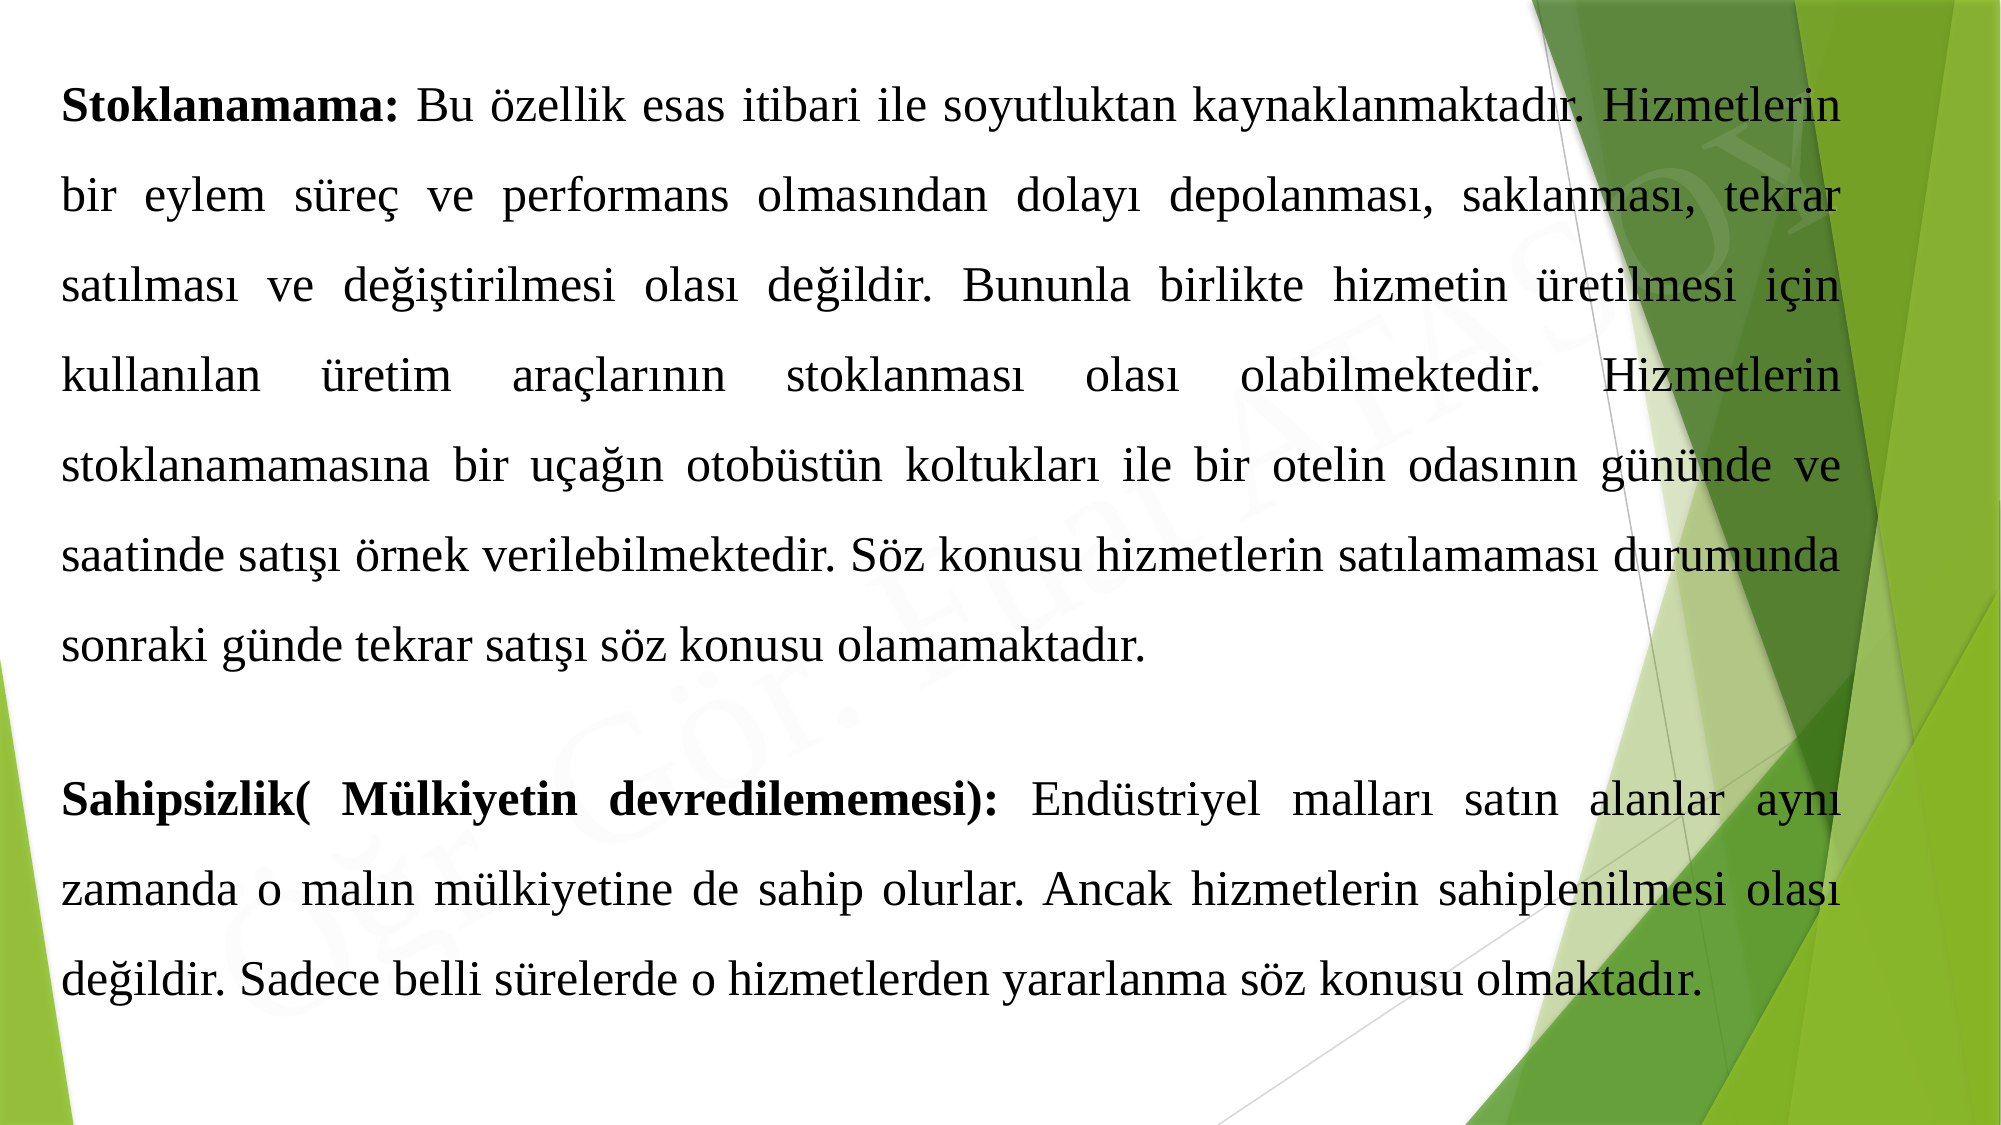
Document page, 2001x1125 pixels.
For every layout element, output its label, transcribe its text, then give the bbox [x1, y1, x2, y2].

text_box Stoklanamama: Bu özellik esas itibari ile soyutluktan kaynaklanmaktadır. Hizmetlerin bir eylem süreç ve performans olmasından dolayı depolanması, saklanması, tekrar satılması ve değiştirilmesi olası değildir. Bununla birlikte hizmetin üretilmesi için kullanılan üretim araçlarının stoklanması olası olabilmektedir. Hizmetlerin stoklanamamasına bir uçağın otobüstün koltukları ile bir otelin odasının gününde ve saatinde satışı örnek verilebilmektedir. Söz konusu hizmetlerin satılamaması durumunda sonraki günde tekrar satışı söz konusu olamamaktadır. [46, 34, 1858, 588]
text_box Sahipsizlik( Mülkiyetin devredilememesi): Endüstriyel malları satın alanlar aynı zamanda o malın mülkiyetine de sahip olurlar. Ancak hizmetlerin sahiplenilmesi olası değildir. Sadece belli sürelerde o hizmetlerden yararlanma söz konusu olmaktadır. [46, 588, 1858, 1013]
